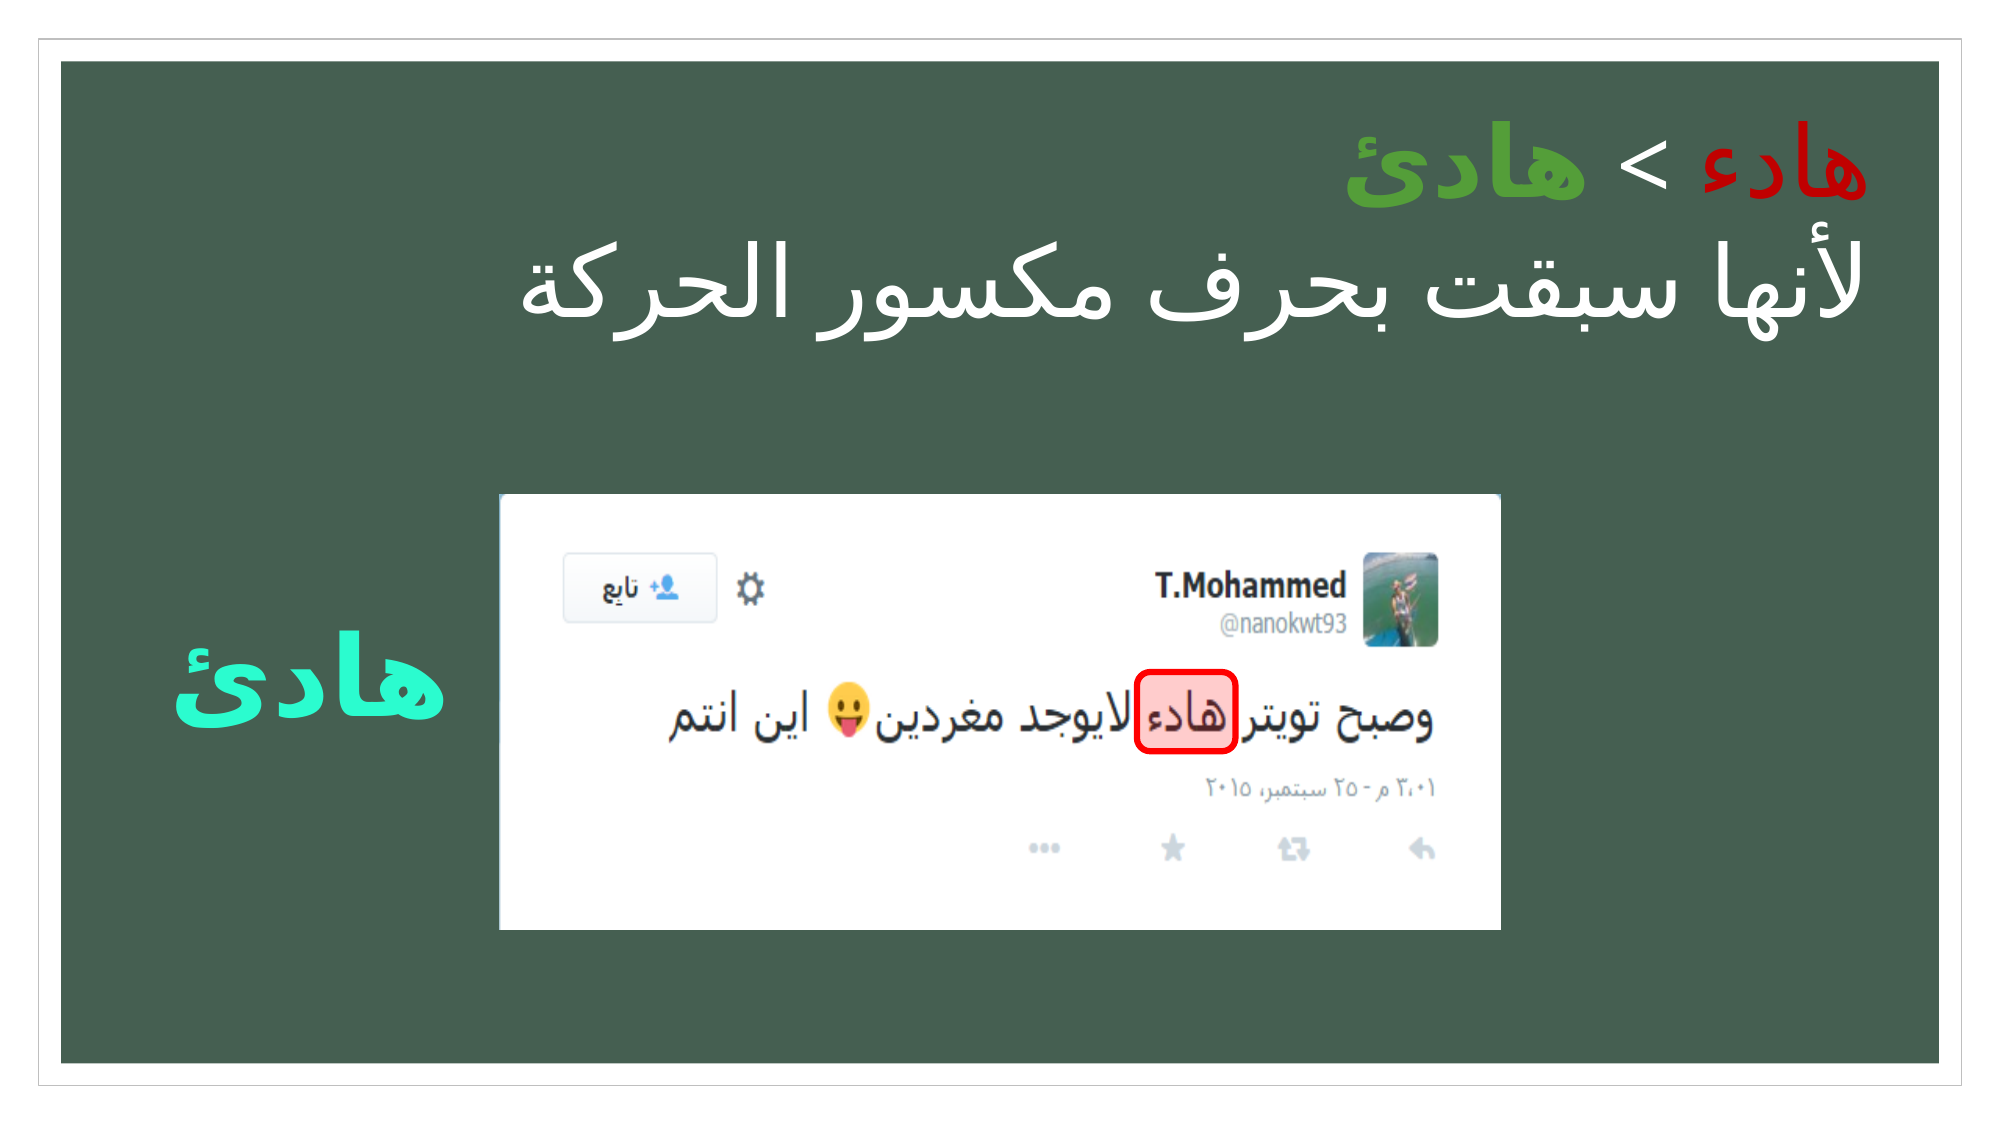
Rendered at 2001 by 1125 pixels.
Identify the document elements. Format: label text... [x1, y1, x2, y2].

text_box هادئ [154, 596, 466, 747]
title هادء > هادئ لأنها سبقت بحرف مكسور الحركة [174, 90, 1888, 346]
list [499, 494, 1501, 930]
